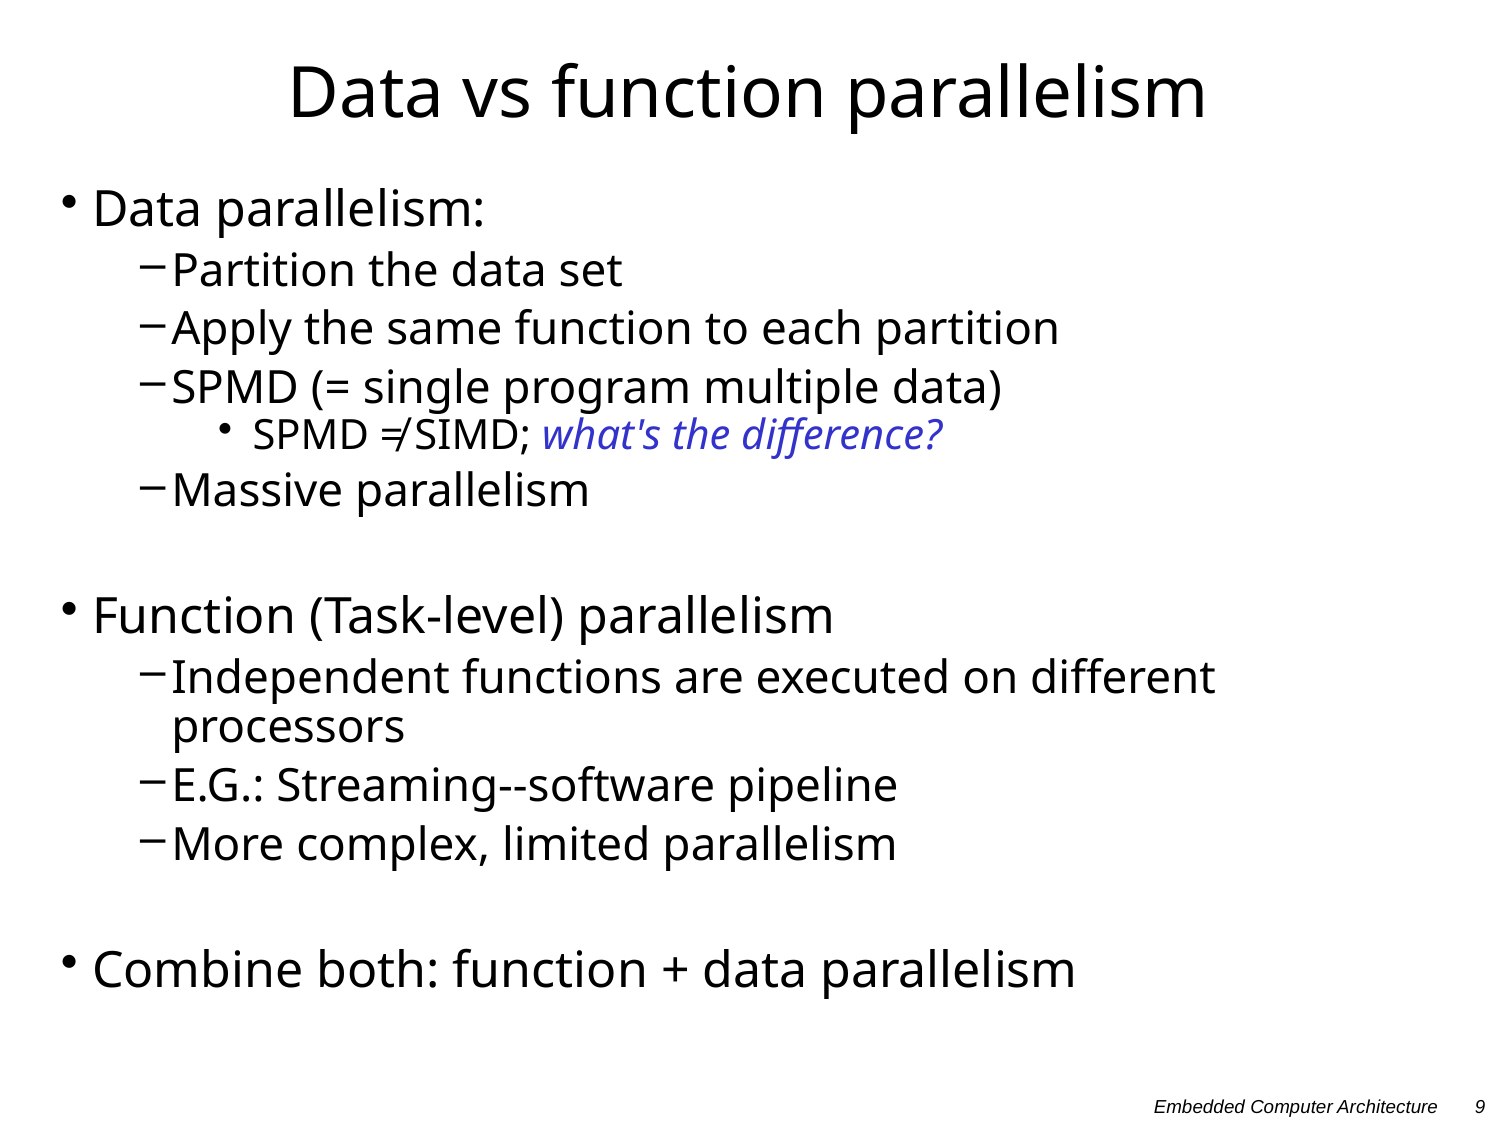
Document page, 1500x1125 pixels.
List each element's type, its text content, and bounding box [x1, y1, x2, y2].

list Data parallelism: Partition the data set Apply the same function to each partition SPMD (= single program multiple data) SPMD ≠ SIMD; what's the difference? Massive parallelism Function (Task-level) parallelism Independent functions are executed on different processors E.G.: Streaming--software pipeline More complex, limited parallelism Combine both: function + data parallelism [45, 175, 1455, 1063]
title Data vs function parallelism [47, 37, 1451, 158]
